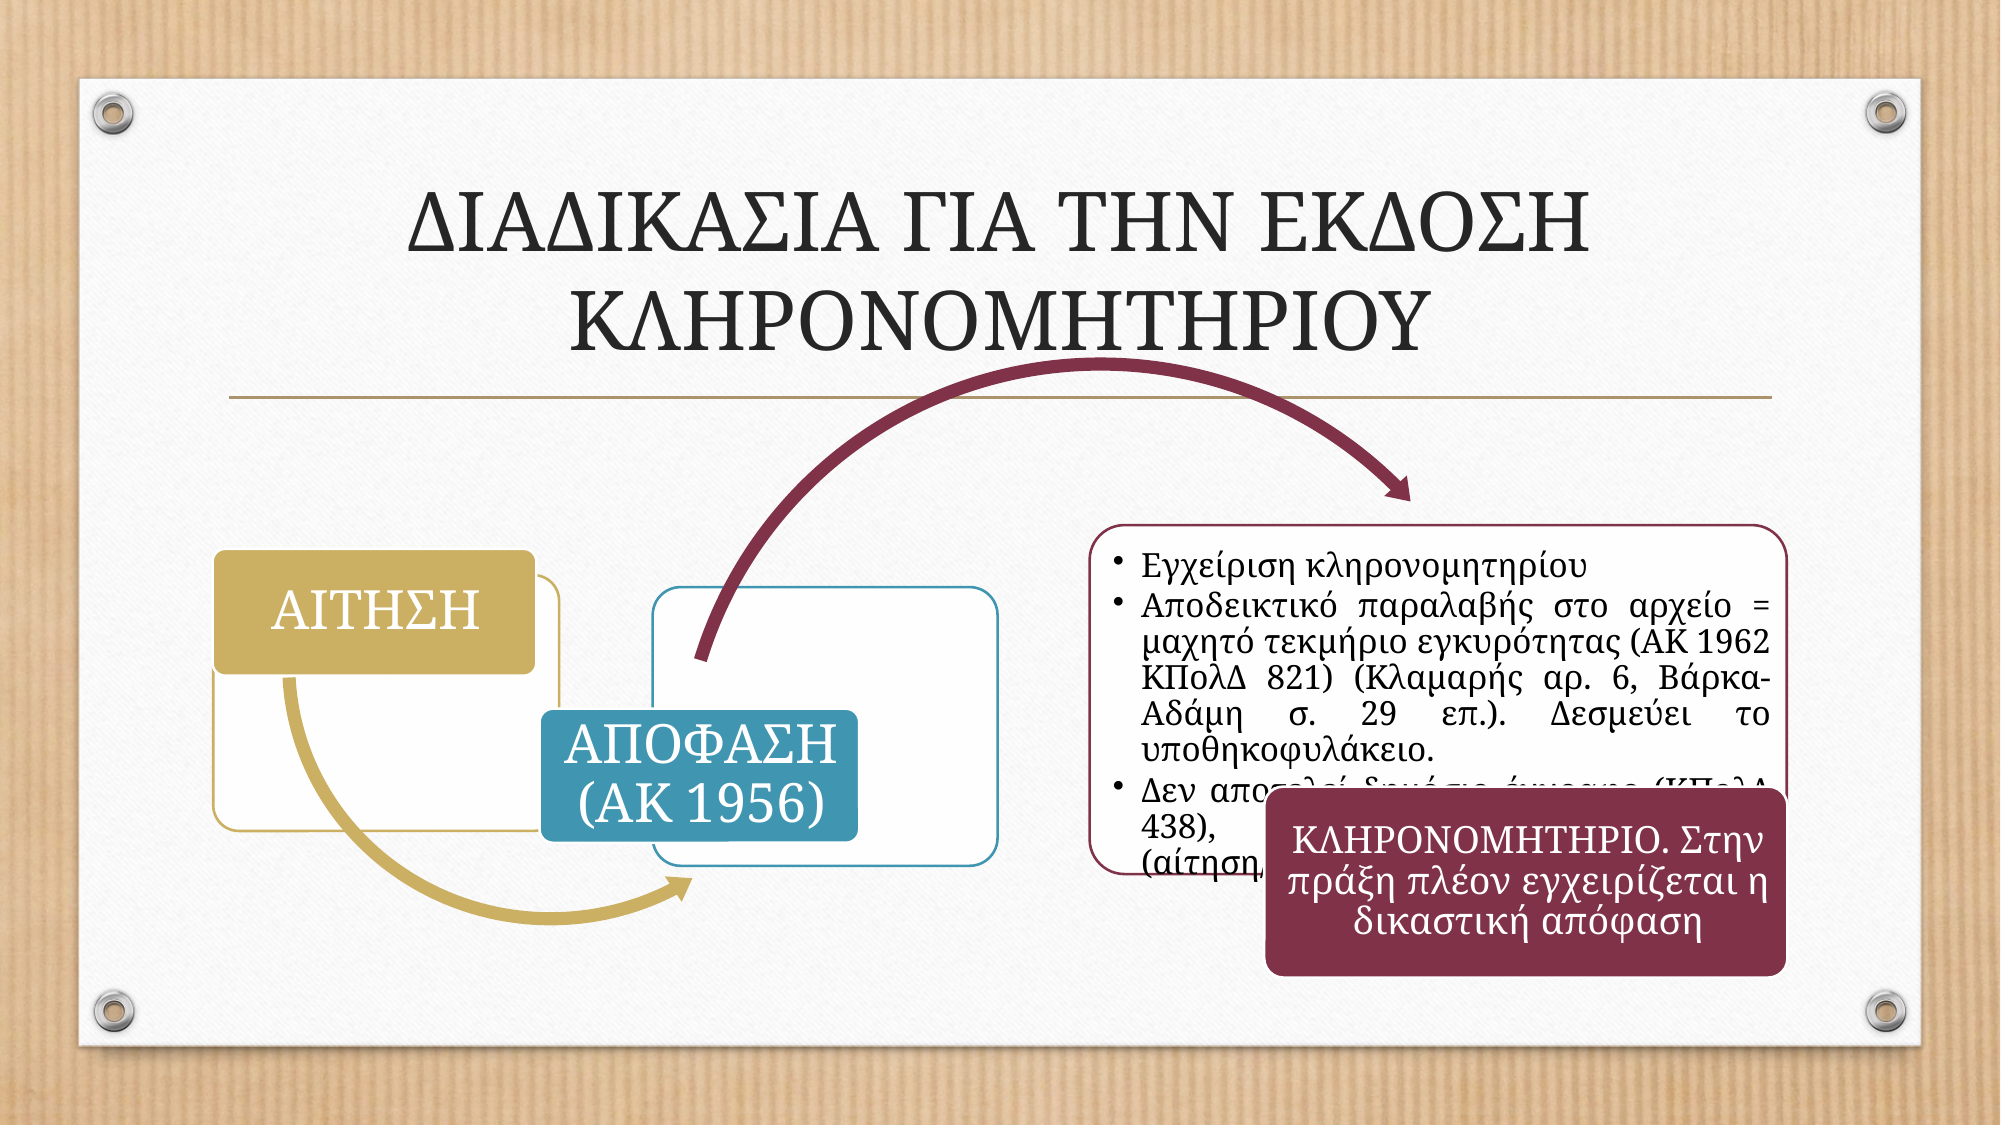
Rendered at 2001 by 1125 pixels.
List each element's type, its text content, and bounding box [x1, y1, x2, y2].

title ΔΙΑΔΙΚΑΣΙΑ ΓΙΑ ΤΗΝ ΕΚΔΟΣΗ ΚΛΗΡΟΝΟΜΗΤΗΡΙΟΥ [212, 161, 1788, 375]
picture [0, 0, 2001, 1125]
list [212, 443, 1788, 981]
